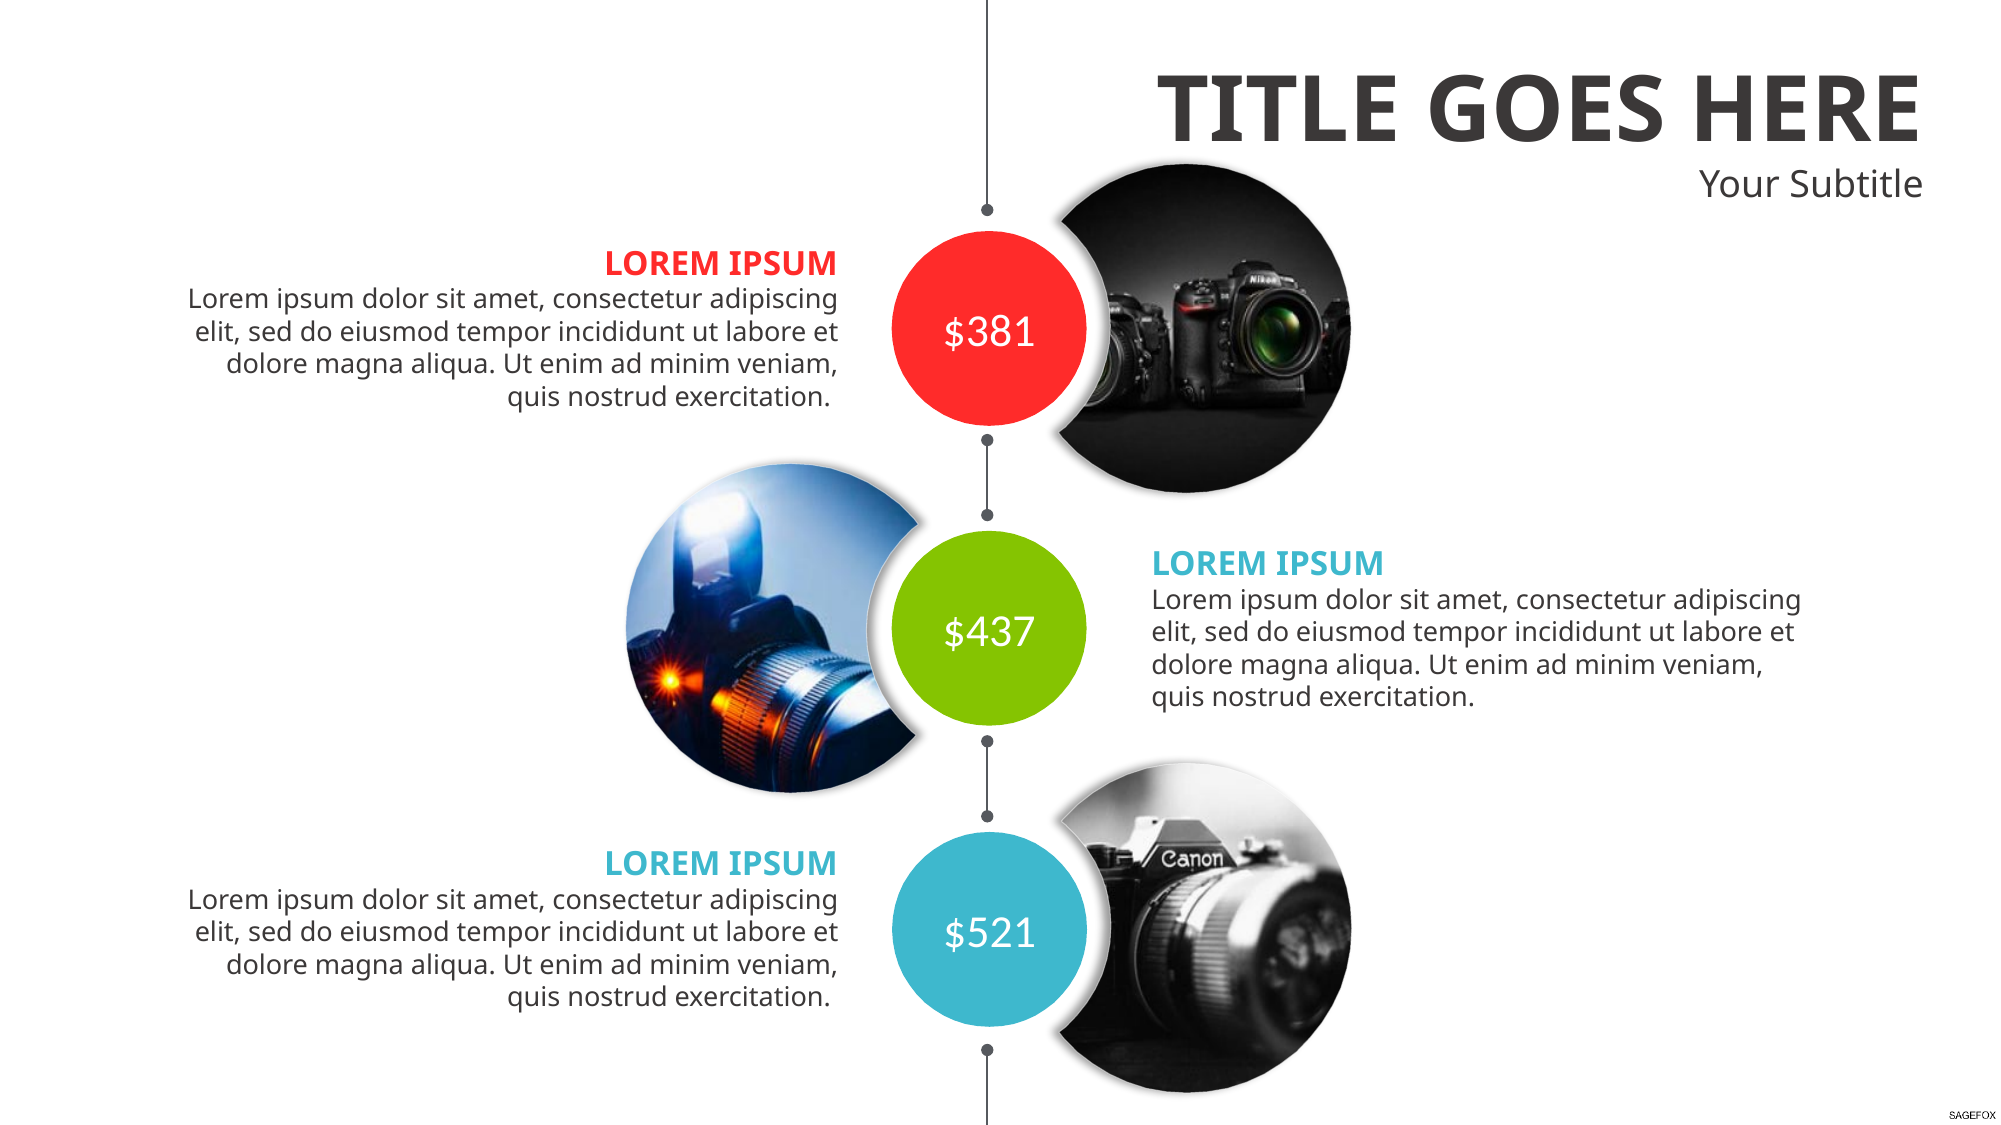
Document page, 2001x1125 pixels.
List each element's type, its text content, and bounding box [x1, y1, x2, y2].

text_box LOREM IPSUM Lorem ipsum dolor sit amet, consectetur adipiscing elit, sed do eiusmod tempor incididunt ut labore et dolore magna aliqua. Ut enim ad minim veniam, quis nostrud exercitation. [163, 837, 848, 1017]
text_box $521 [892, 831, 1088, 1027]
text_box LOREM IPSUM Lorem ipsum dolor sit amet, consectetur adipiscing elit, sed do eiusmod tempor incididunt ut labore et dolore magna aliqua. Ut enim ad minim veniam, quis nostrud exercitation. [1141, 537, 1826, 718]
text_box [1058, 763, 1352, 1093]
text_box [1058, 212, 1352, 494]
text_box [625, 463, 919, 794]
picture [1924, 1102, 2000, 1123]
text_box $381 [891, 231, 1087, 426]
text_box $437 [891, 530, 1087, 726]
text_box LOREM IPSUM Lorem ipsum dolor sit amet, consectetur adipiscing elit, sed do eiusmod tempor incididunt ut labore et dolore magna aliqua. Ut enim ad minim veniam, quis nostrud exercitation. [163, 236, 848, 417]
text_box TITLE GOES HERE Your Subtitle [1035, 42, 1939, 212]
